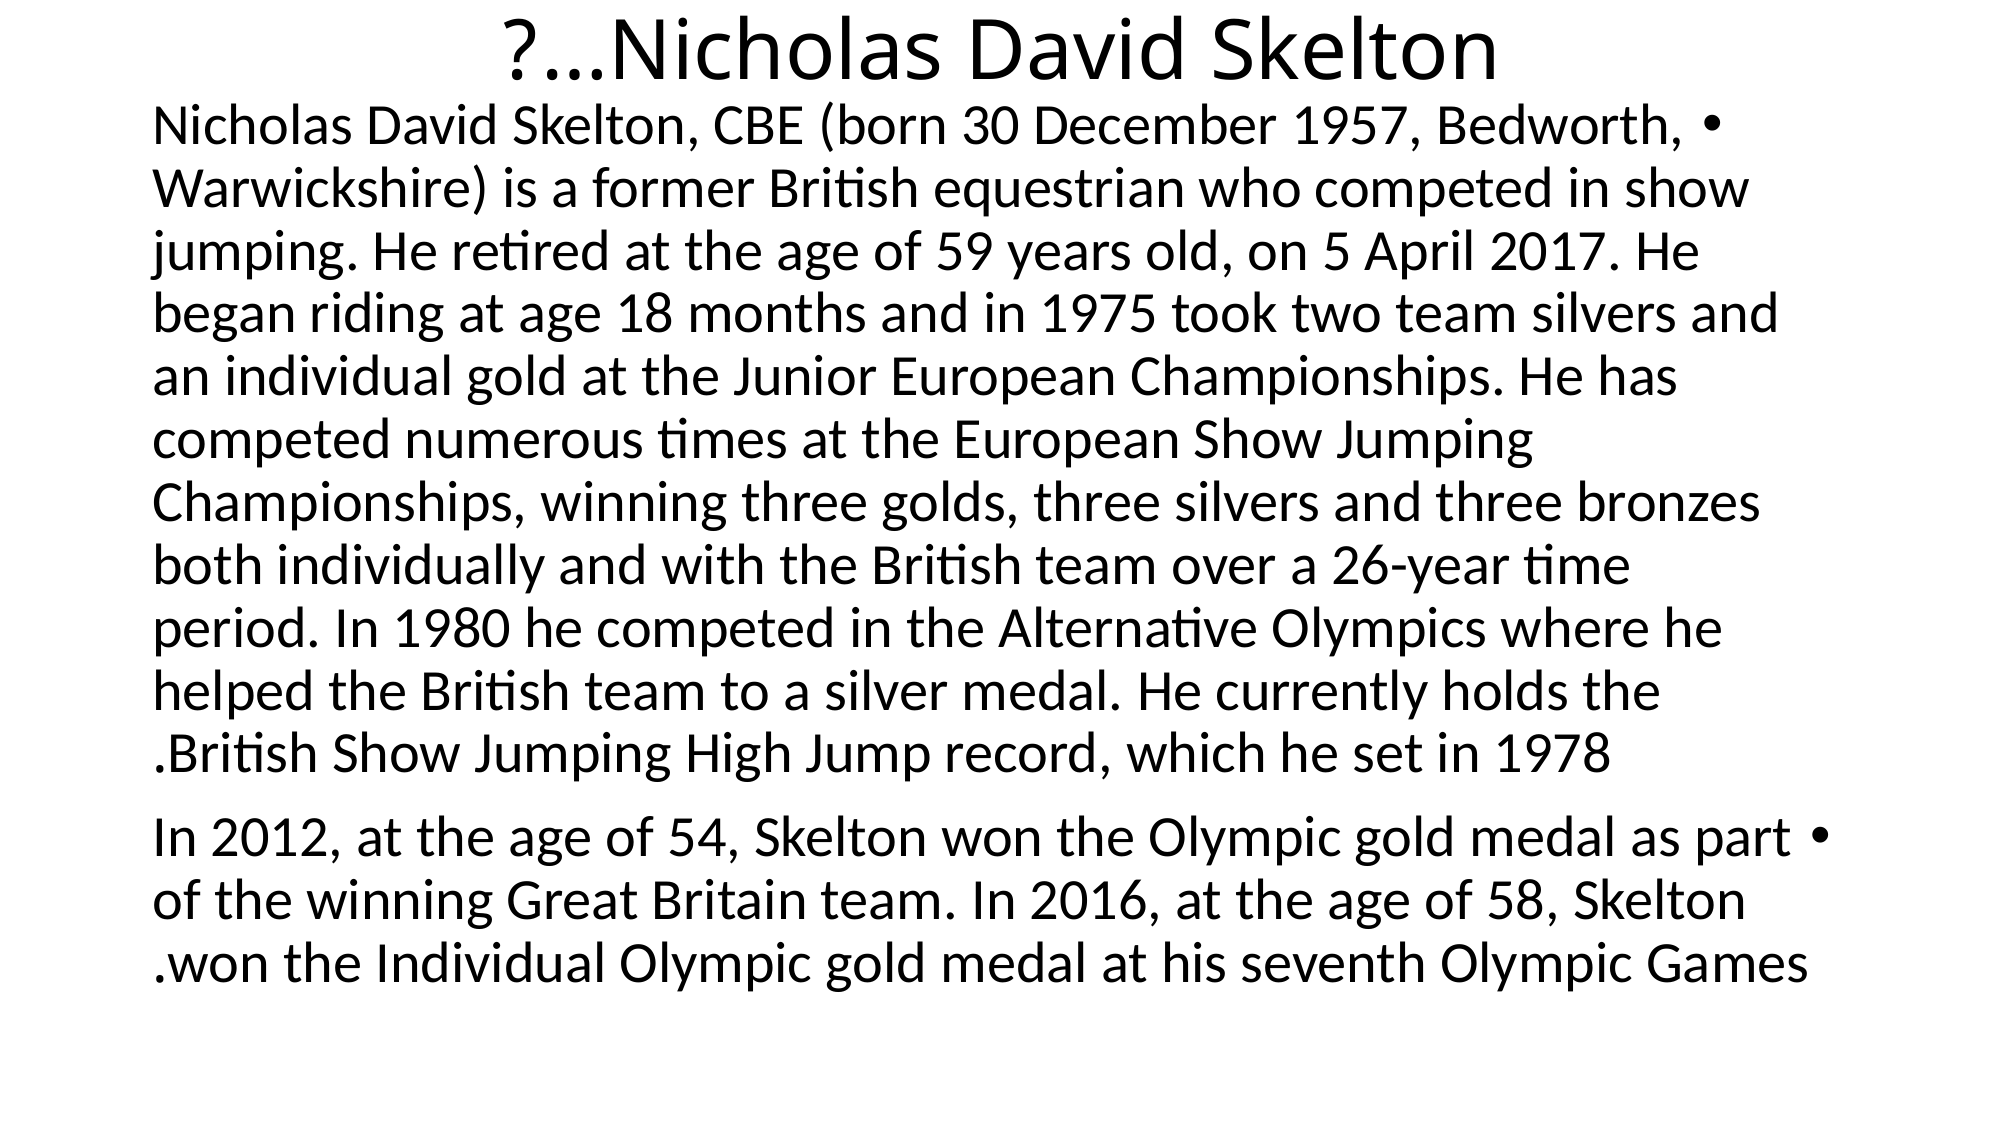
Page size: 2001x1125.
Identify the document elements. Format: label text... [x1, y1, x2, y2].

list Nicholas David Skelton, CBE (born 30 December 1957, Bedworth, Warwickshire) is a former British equestrian who competed in show jumping. He retired at the age of 59 years old, on 5 April 2017. He began riding at age 18 months and in 1975 took two team silvers and an individual gold at the Junior European Championships. He has competed numerous times at the European Show Jumping Championships, winning three golds, three silvers and three bronzes both individually and with the British team over a 26-year time period. In 1980 he competed in the Alternative Olympics where he helped the British team to a silver medal. He currently holds the British Show Jumping High Jump record, which he set in 1978. In 2012, at the age of 54, Skelton won the Olympic gold medal as part of the winning Great Britain team. In 2016, at the age of 58, Skelton won the Individual Olympic gold medal at his seventh Olympic Games. [137, 86, 1863, 1097]
title Nicholas David Skelton…? [137, 0, 1863, 86]
